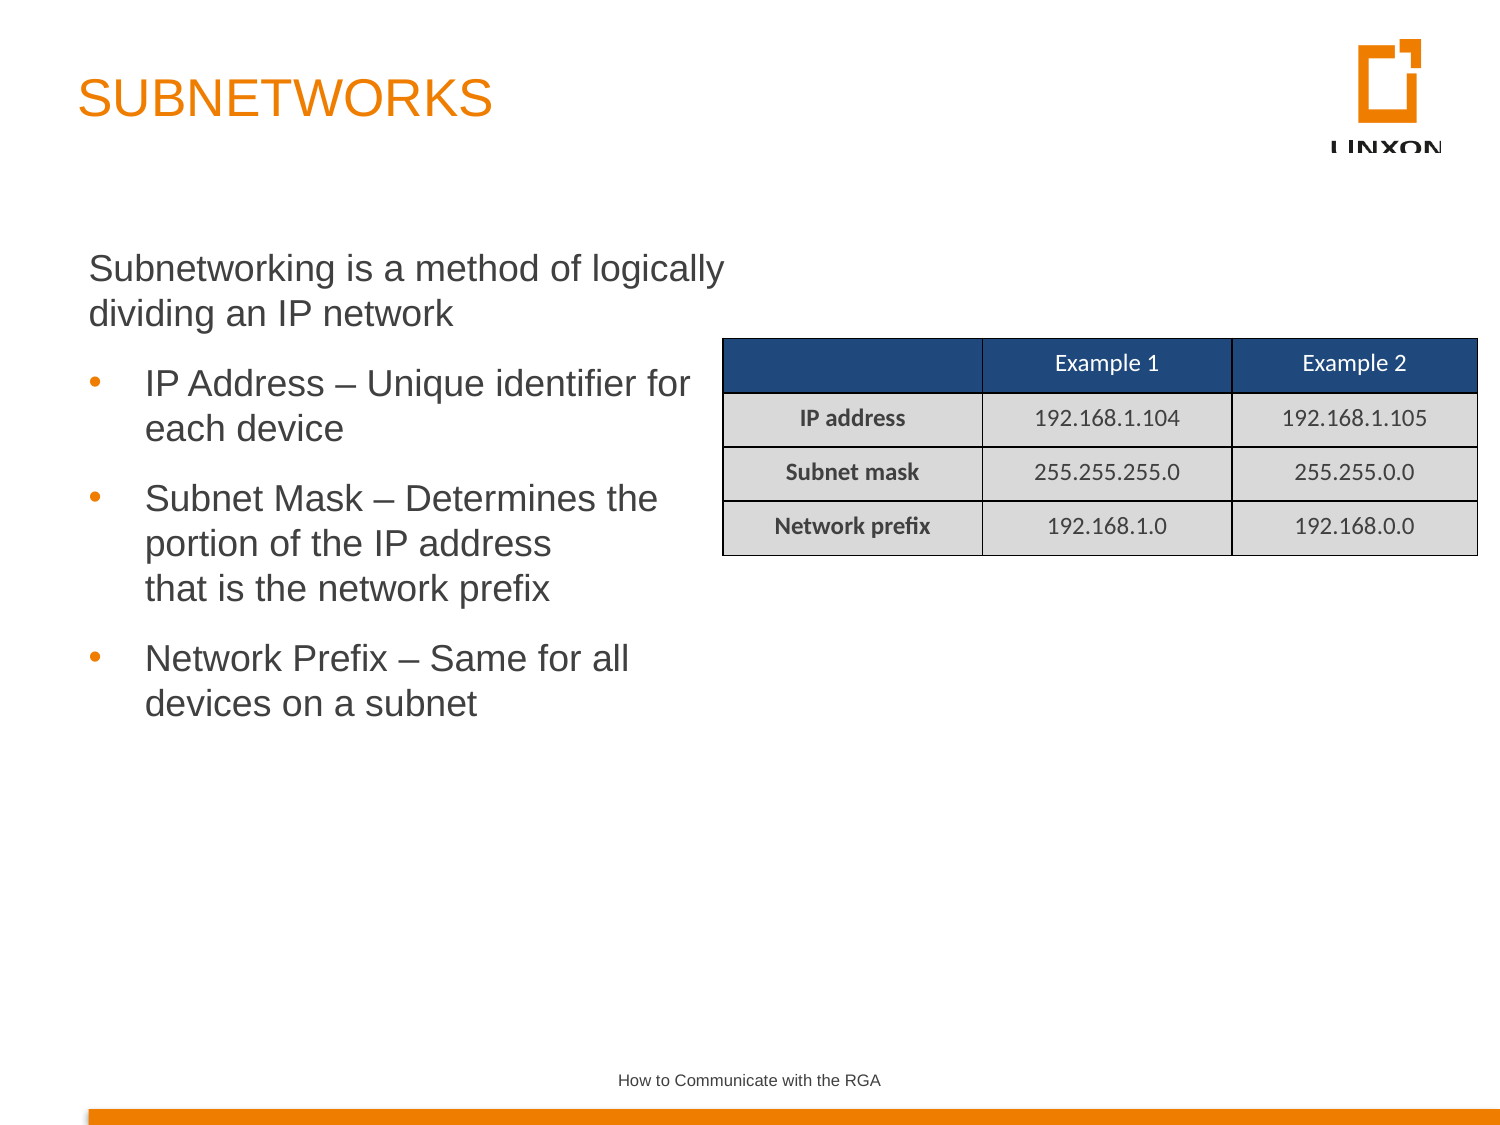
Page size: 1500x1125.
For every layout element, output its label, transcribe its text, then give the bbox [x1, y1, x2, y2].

table_cell 192.168.1.105 [1233, 394, 1477, 446]
table_cell Subnet mask [724, 448, 982, 500]
table_cell 192.168.1.0 [983, 502, 1231, 555]
table_cell IP address [724, 394, 982, 446]
table_cell 192.168.1.104 [983, 394, 1231, 446]
table_header [724, 339, 982, 392]
list Subnetworking is a method of logically dividing an IP network IP Address – Unique identifier for each device Subnet Mask – Determines the portion of the IP address that is the network prefix Network Prefix – Same for all devices on a subnet [88, 236, 726, 957]
table_header Example 1 [983, 339, 1231, 392]
footer How to Communicate with the RGA [512, 1049, 988, 1110]
table_header Example 2 [1233, 339, 1477, 392]
title SUBNETWORKS [62, 45, 1413, 233]
table_cell 255.255.0.0 [1233, 448, 1477, 500]
table_cell 255.255.255.0 [983, 448, 1231, 500]
table_cell Network prefix [724, 502, 982, 555]
table_cell 192.168.0.0 [1233, 502, 1477, 555]
